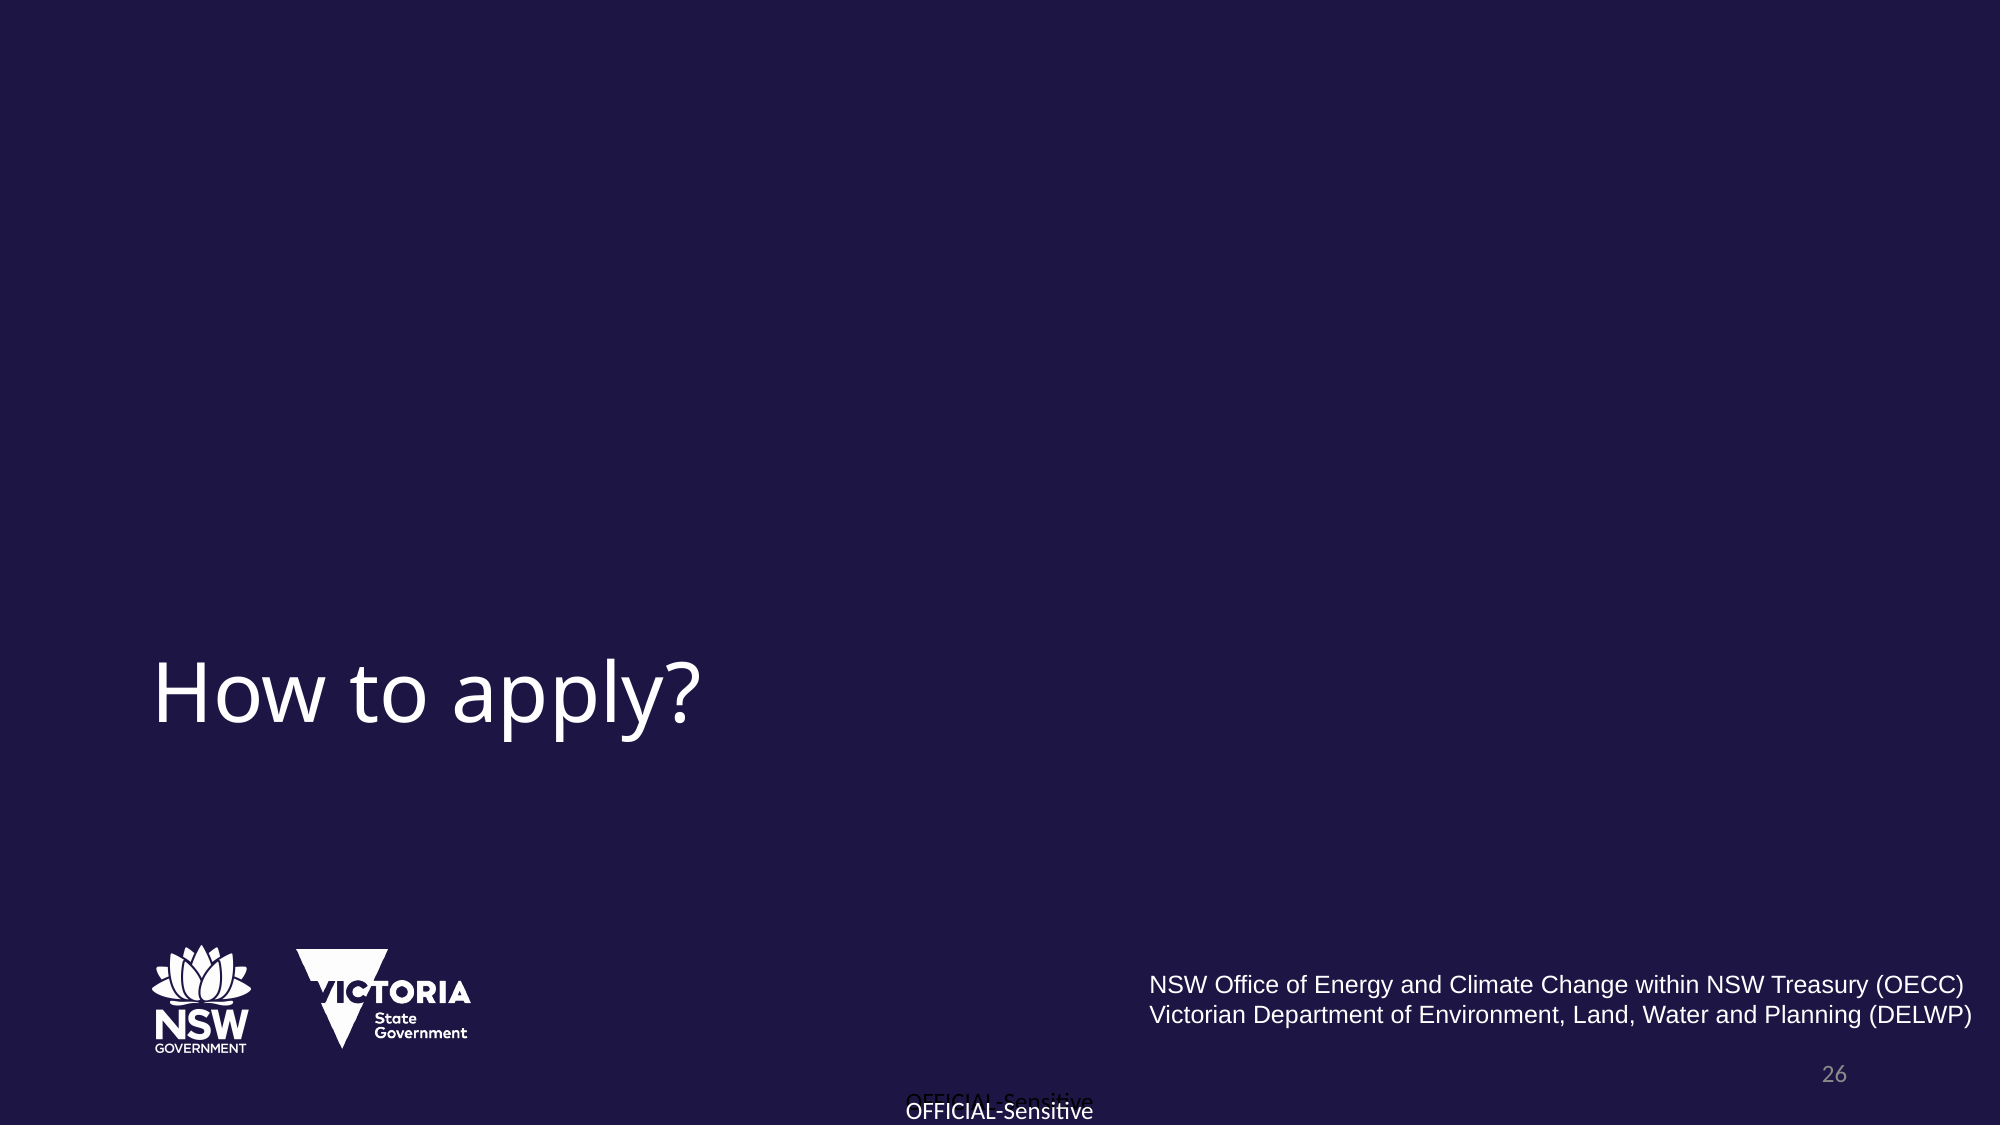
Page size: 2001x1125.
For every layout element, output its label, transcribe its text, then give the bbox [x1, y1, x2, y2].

text_box OFFICIAL-Sensitive [905, 1094, 1100, 1125]
picture [296, 949, 471, 1049]
slide_number 26 [1412, 1042, 1863, 1103]
title How to apply? [136, 280, 1862, 749]
text_box NSW Office of Energy and Climate Change within NSW Treasury (OECC) Victorian Department of Environment, Land, Water and Planning (DELWP) [1134, 961, 2000, 1036]
picture [152, 945, 252, 1053]
